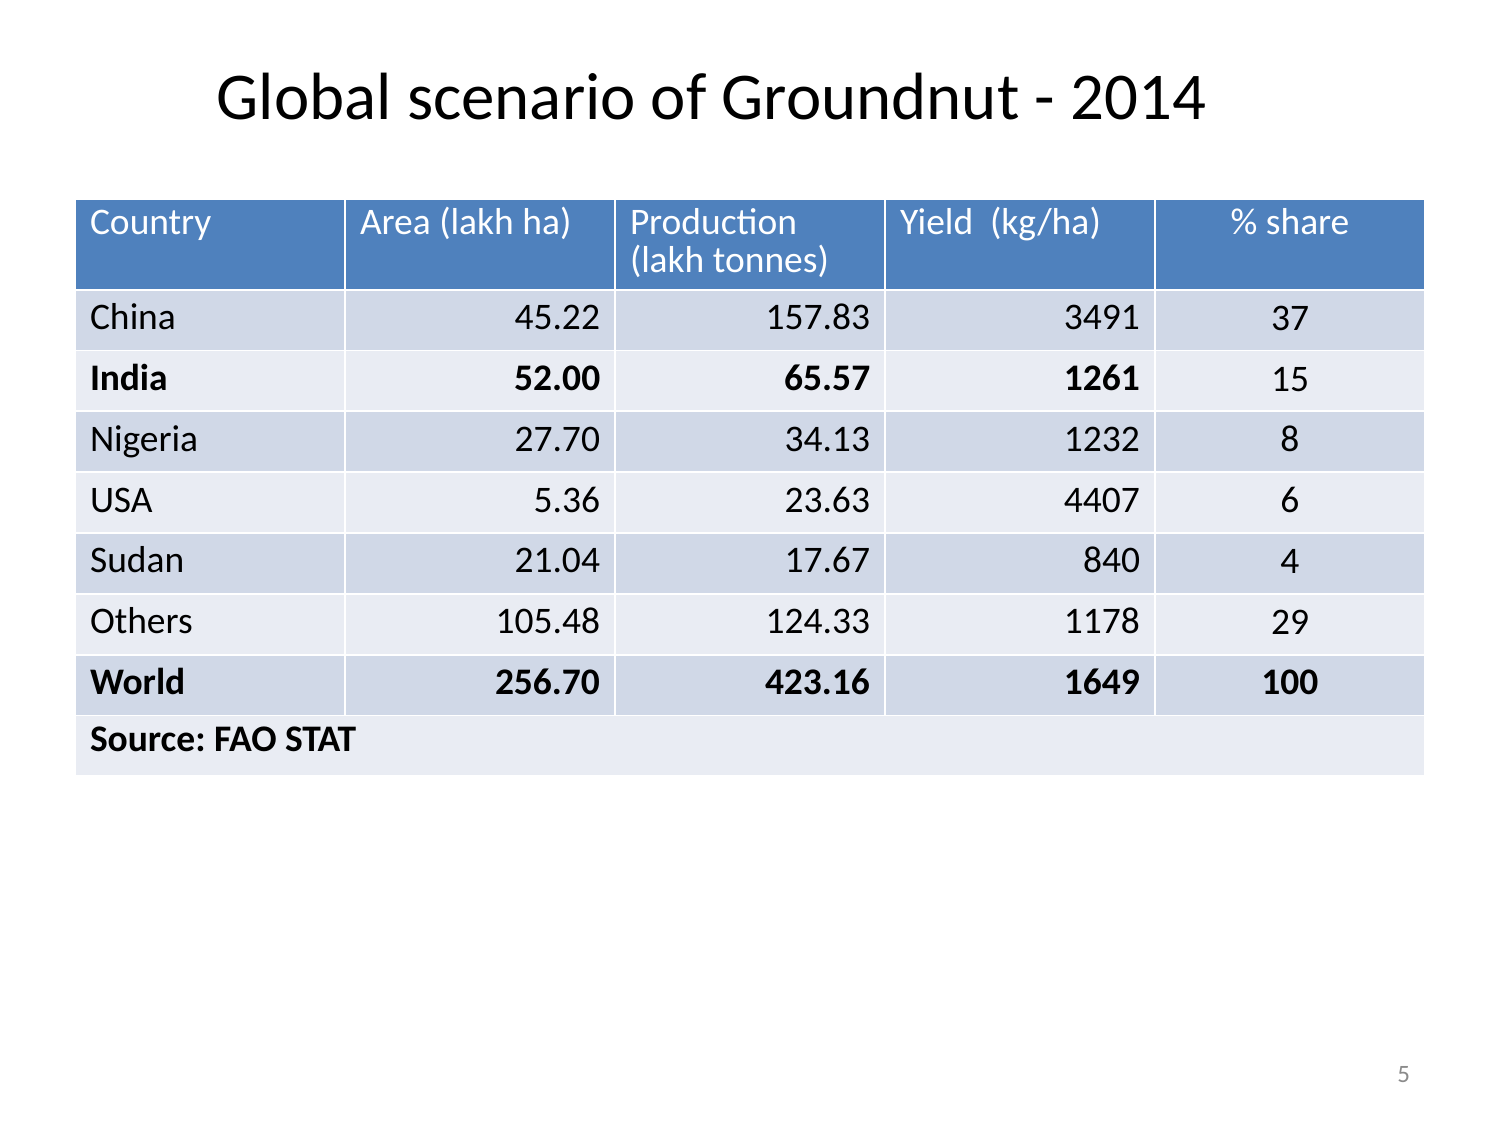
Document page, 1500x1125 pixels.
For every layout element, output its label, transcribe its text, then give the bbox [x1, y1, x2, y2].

table_cell Nigeria [76, 412, 344, 471]
title Global scenario of Groundnut - 2014 [0, 45, 1425, 141]
table_cell 124.33 [616, 595, 884, 654]
slide_number 5 [1074, 1042, 1425, 1103]
table_header Yield (kg/ha) [886, 200, 1154, 289]
table_header Country [76, 200, 344, 289]
table_cell 34.13 [616, 412, 884, 471]
table_cell 423.16 [616, 656, 884, 715]
table_cell 15 [1156, 351, 1424, 410]
table_cell 27.70 [346, 412, 614, 471]
table_cell 6 [1156, 473, 1424, 532]
table_cell 17.67 [616, 534, 884, 593]
table_cell Sudan [76, 534, 344, 593]
table_cell 45.22 [346, 291, 614, 350]
table_cell 4407 [886, 473, 1154, 532]
table_cell 840 [886, 534, 1154, 593]
table_cell 8 [1156, 412, 1424, 471]
table_cell 65.57 [616, 351, 884, 410]
table_cell 4 [1156, 534, 1424, 593]
table_cell 157.83 [616, 291, 884, 350]
table_cell 29 [1156, 595, 1424, 654]
table_cell 3491 [886, 291, 1154, 350]
table_cell 1178 [886, 595, 1154, 654]
table_cell 1649 [886, 656, 1154, 715]
table_cell Others [76, 595, 344, 654]
table_cell Source: FAO STAT [76, 716, 1424, 775]
table_cell USA [76, 473, 344, 532]
table_cell 256.70 [346, 656, 614, 715]
table_cell China [76, 291, 344, 350]
table_cell 100 [1156, 656, 1424, 715]
table_header Area (lakh ha) [346, 200, 614, 289]
table_header % share [1156, 200, 1424, 289]
table_cell India [76, 351, 344, 410]
table_cell 1261 [886, 351, 1154, 410]
table_cell 105.48 [346, 595, 614, 654]
table_cell 52.00 [346, 351, 614, 410]
table_cell World [76, 656, 344, 715]
table_cell 23.63 [616, 473, 884, 532]
table_header Production (lakh tonnes) [616, 200, 884, 289]
table_cell 21.04 [346, 534, 614, 593]
table_cell 1232 [886, 412, 1154, 471]
table_cell 5.36 [346, 473, 614, 532]
table_cell 37 [1156, 291, 1424, 350]
